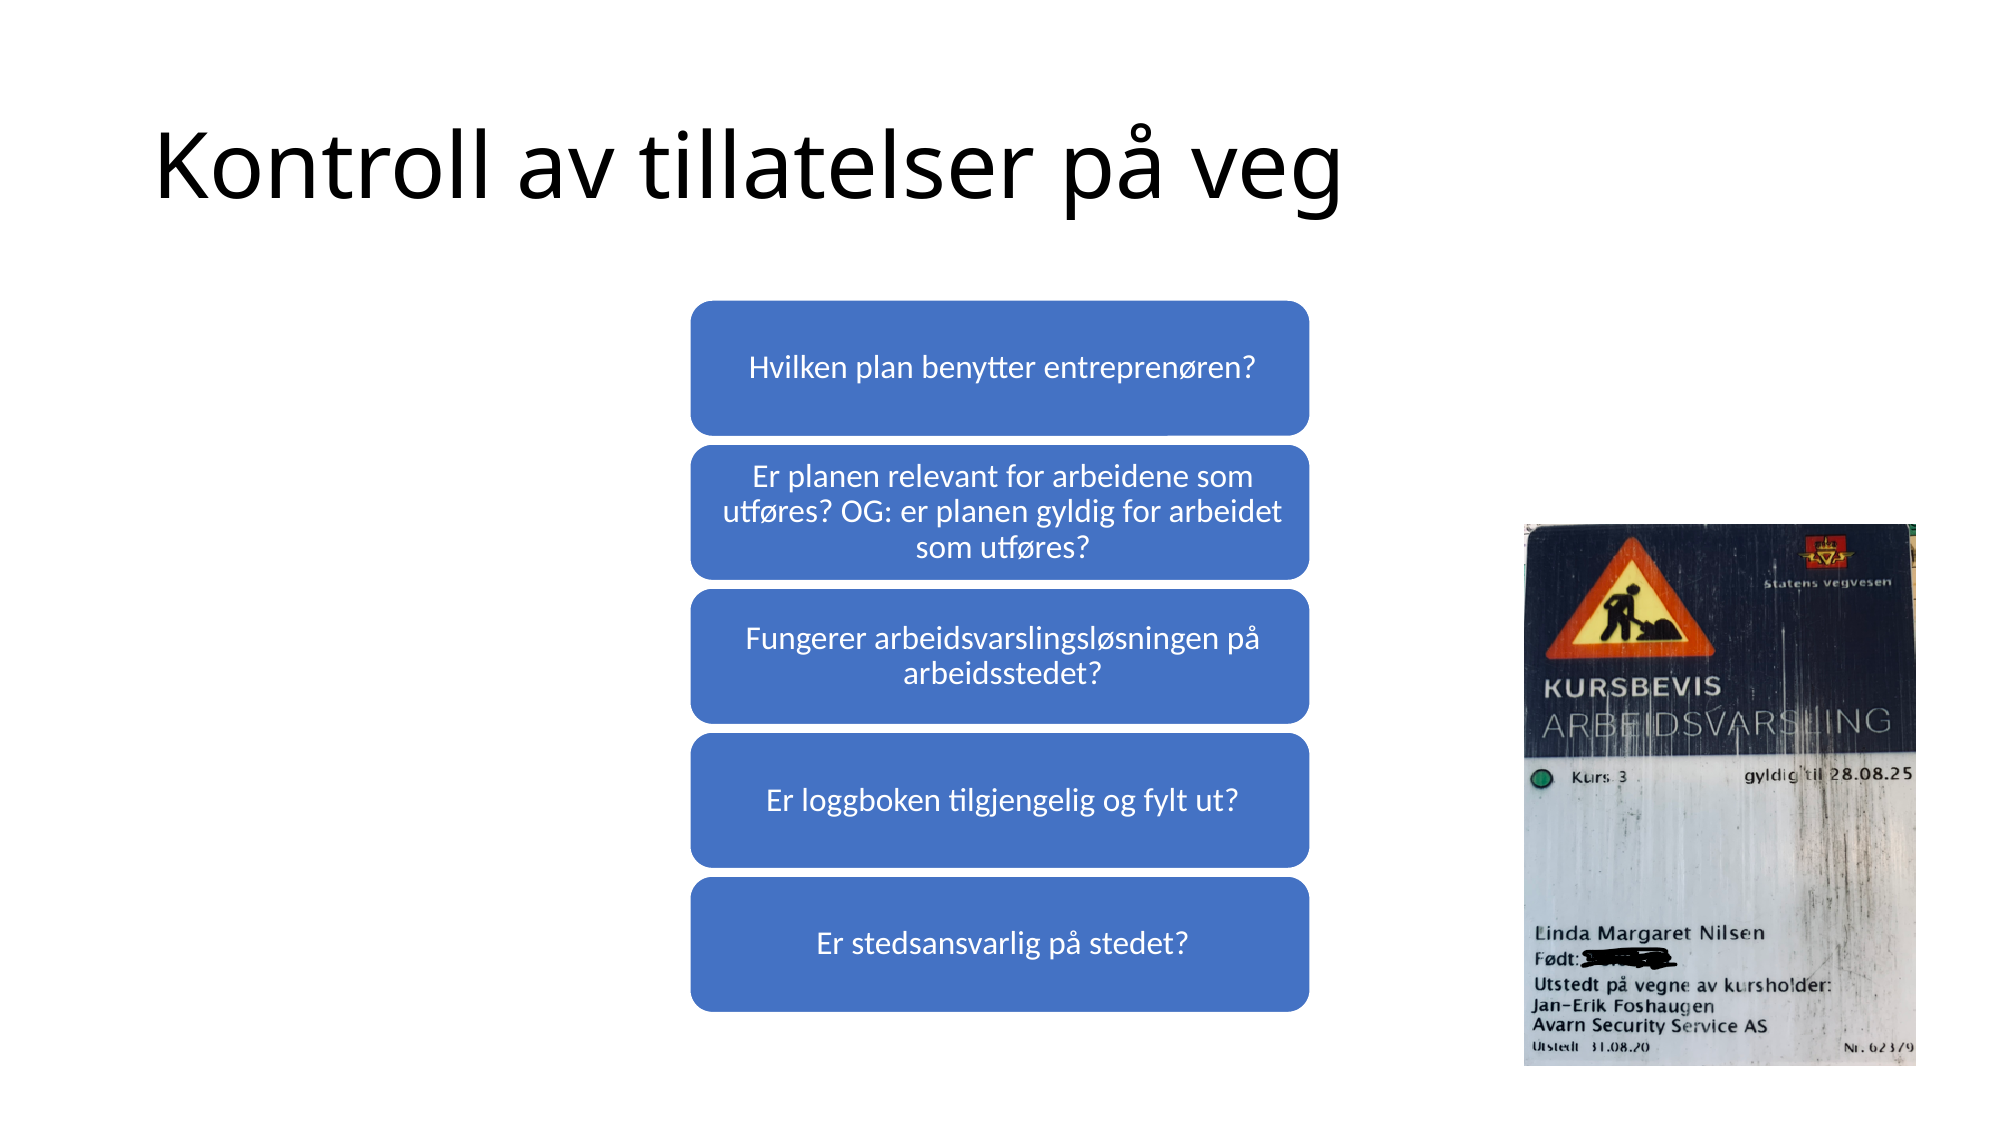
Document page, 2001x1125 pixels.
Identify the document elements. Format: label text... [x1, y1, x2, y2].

title Kontroll av tillatelser på veg [137, 59, 1863, 278]
picture [1524, 524, 1916, 1066]
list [137, 299, 1863, 1014]
